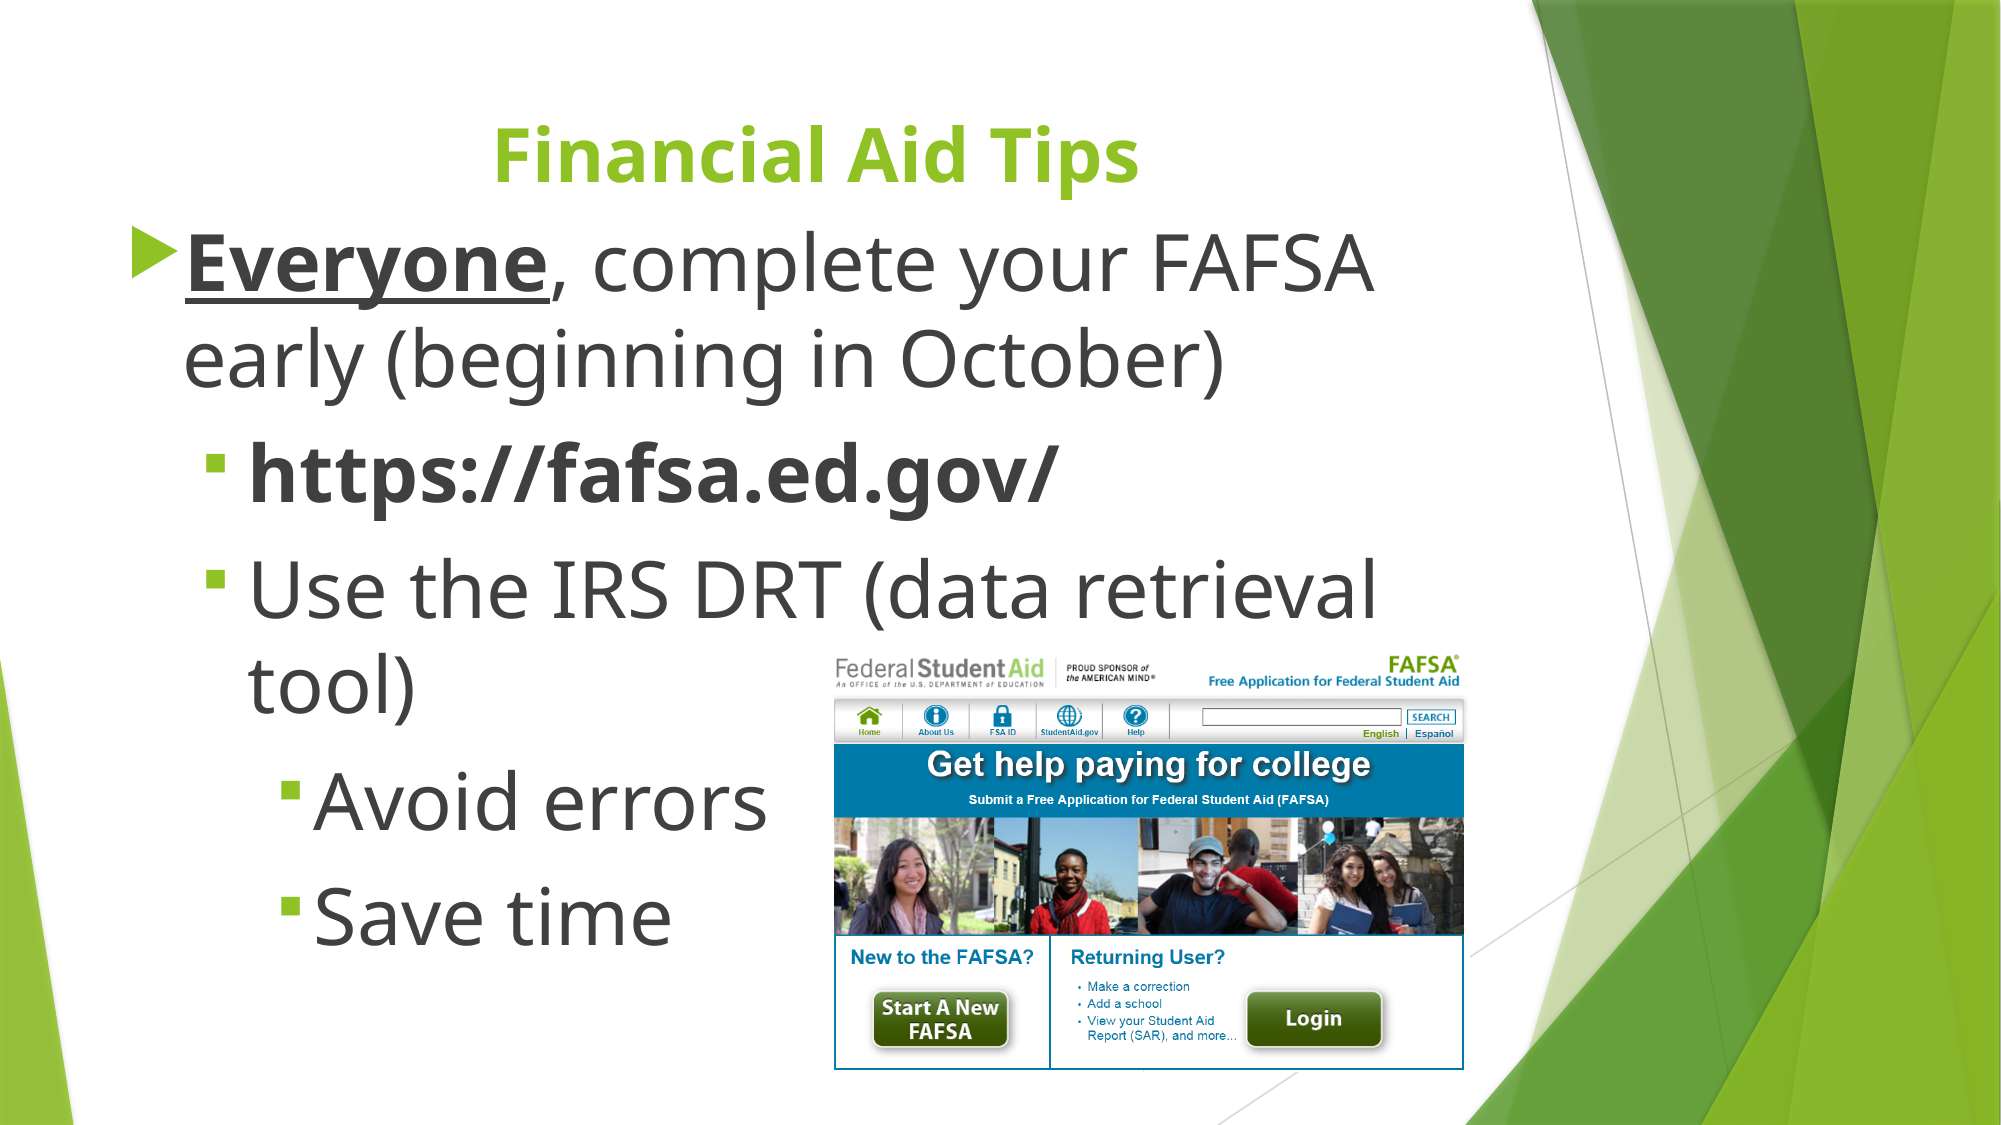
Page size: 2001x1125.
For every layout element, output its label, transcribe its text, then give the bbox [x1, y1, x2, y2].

list Everyone, complete your FAFSA early (beginning in October) https://fafsa.ed.gov/ Use the IRS DRT (data retrieval tool) Avoid errors Save time [111, 205, 1522, 1048]
picture [831, 647, 1470, 1072]
title Financial Aid Tips [111, 99, 1522, 205]
